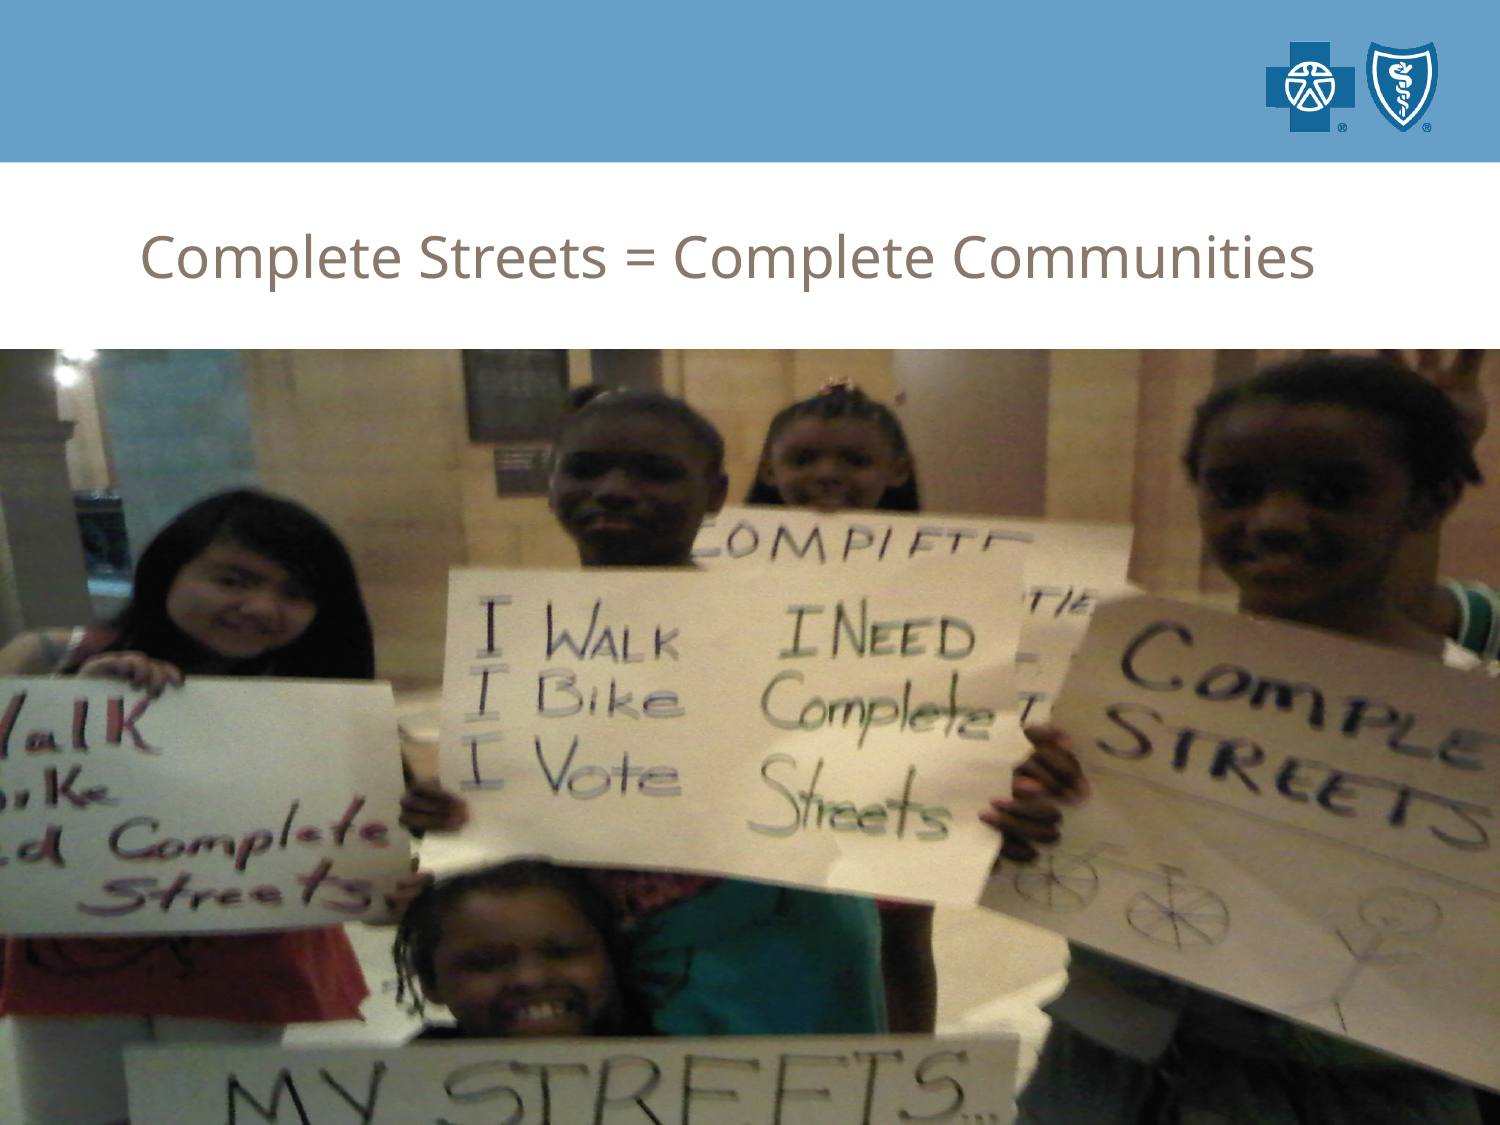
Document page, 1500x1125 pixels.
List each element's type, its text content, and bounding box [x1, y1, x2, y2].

title Complete Streets = Complete Communities [123, 158, 1387, 348]
picture [0, 349, 1500, 1125]
picture [1198, 0, 1500, 177]
